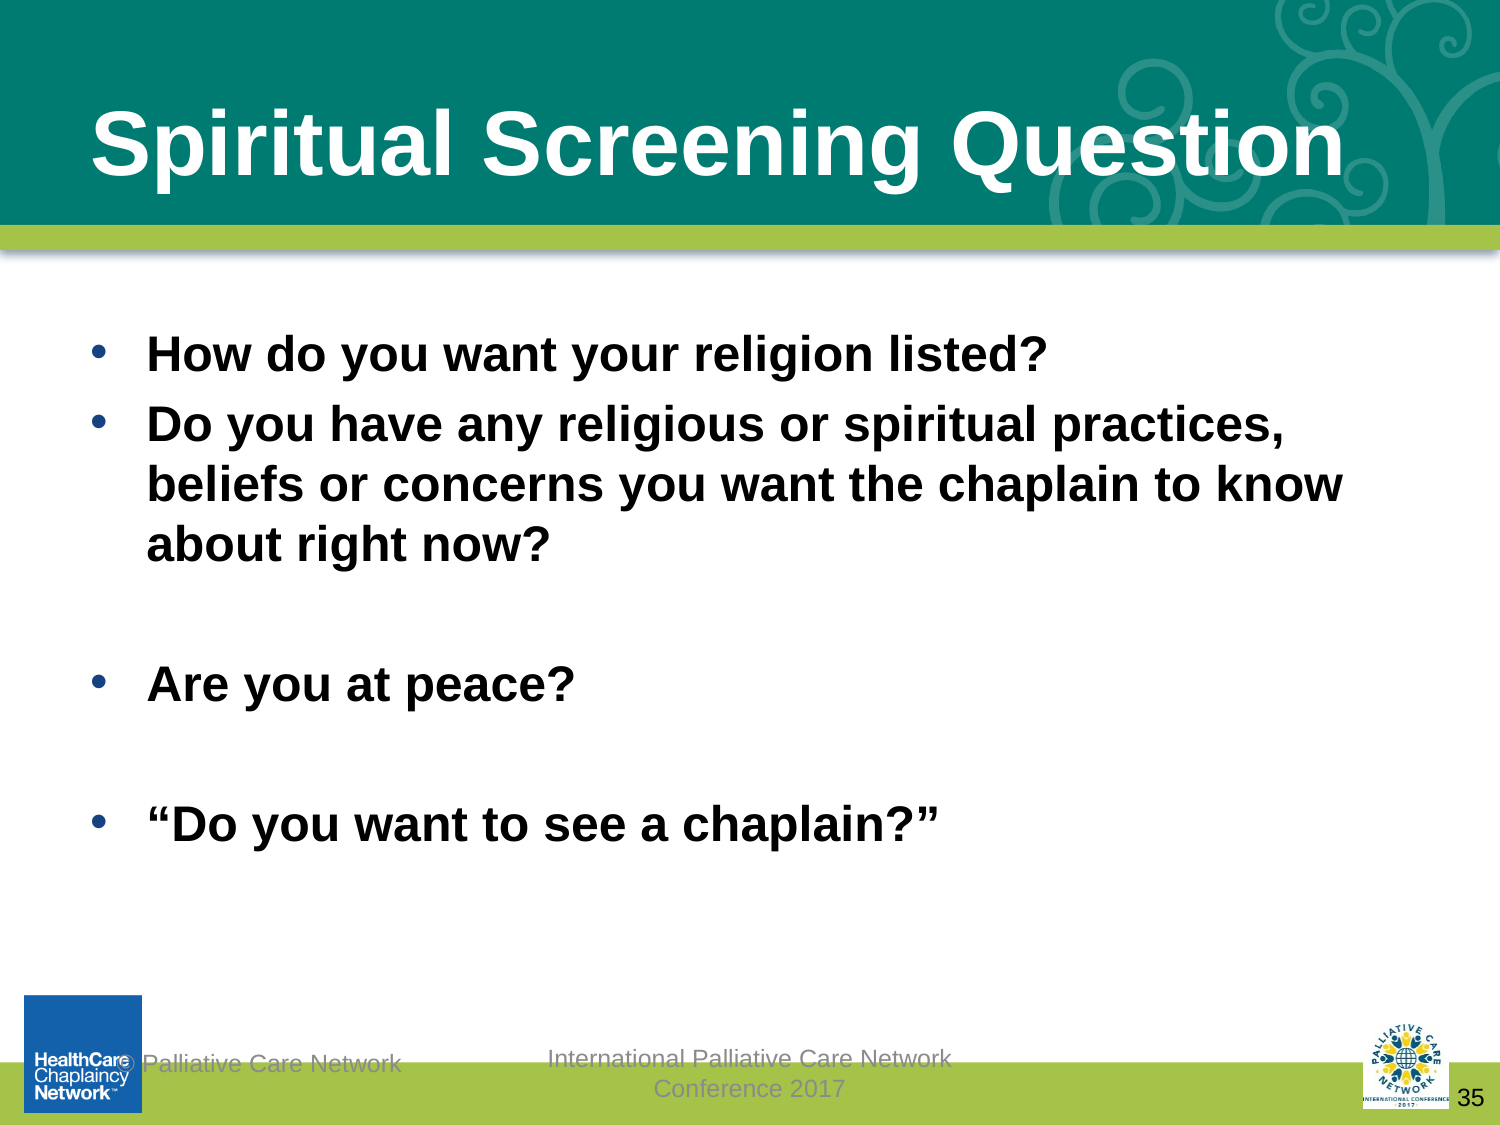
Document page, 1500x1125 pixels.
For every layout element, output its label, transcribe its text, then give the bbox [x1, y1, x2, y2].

picture [1025, 0, 1500, 224]
footer International Palliative Care Network Conference 2017 [512, 1042, 988, 1103]
slide_number © Palliative Care Network [62, 1012, 418, 1114]
list How do you want your religion listed? Do you have any religious or spiritual practices, beliefs or concerns you want the chaplain to know about right now? Are you at peace? “Do you want to see a chaplain?” [75, 314, 1461, 1005]
title Spiritual Screening Question [75, 45, 1425, 233]
picture [24, 995, 142, 1113]
picture [1363, 1024, 1450, 1110]
